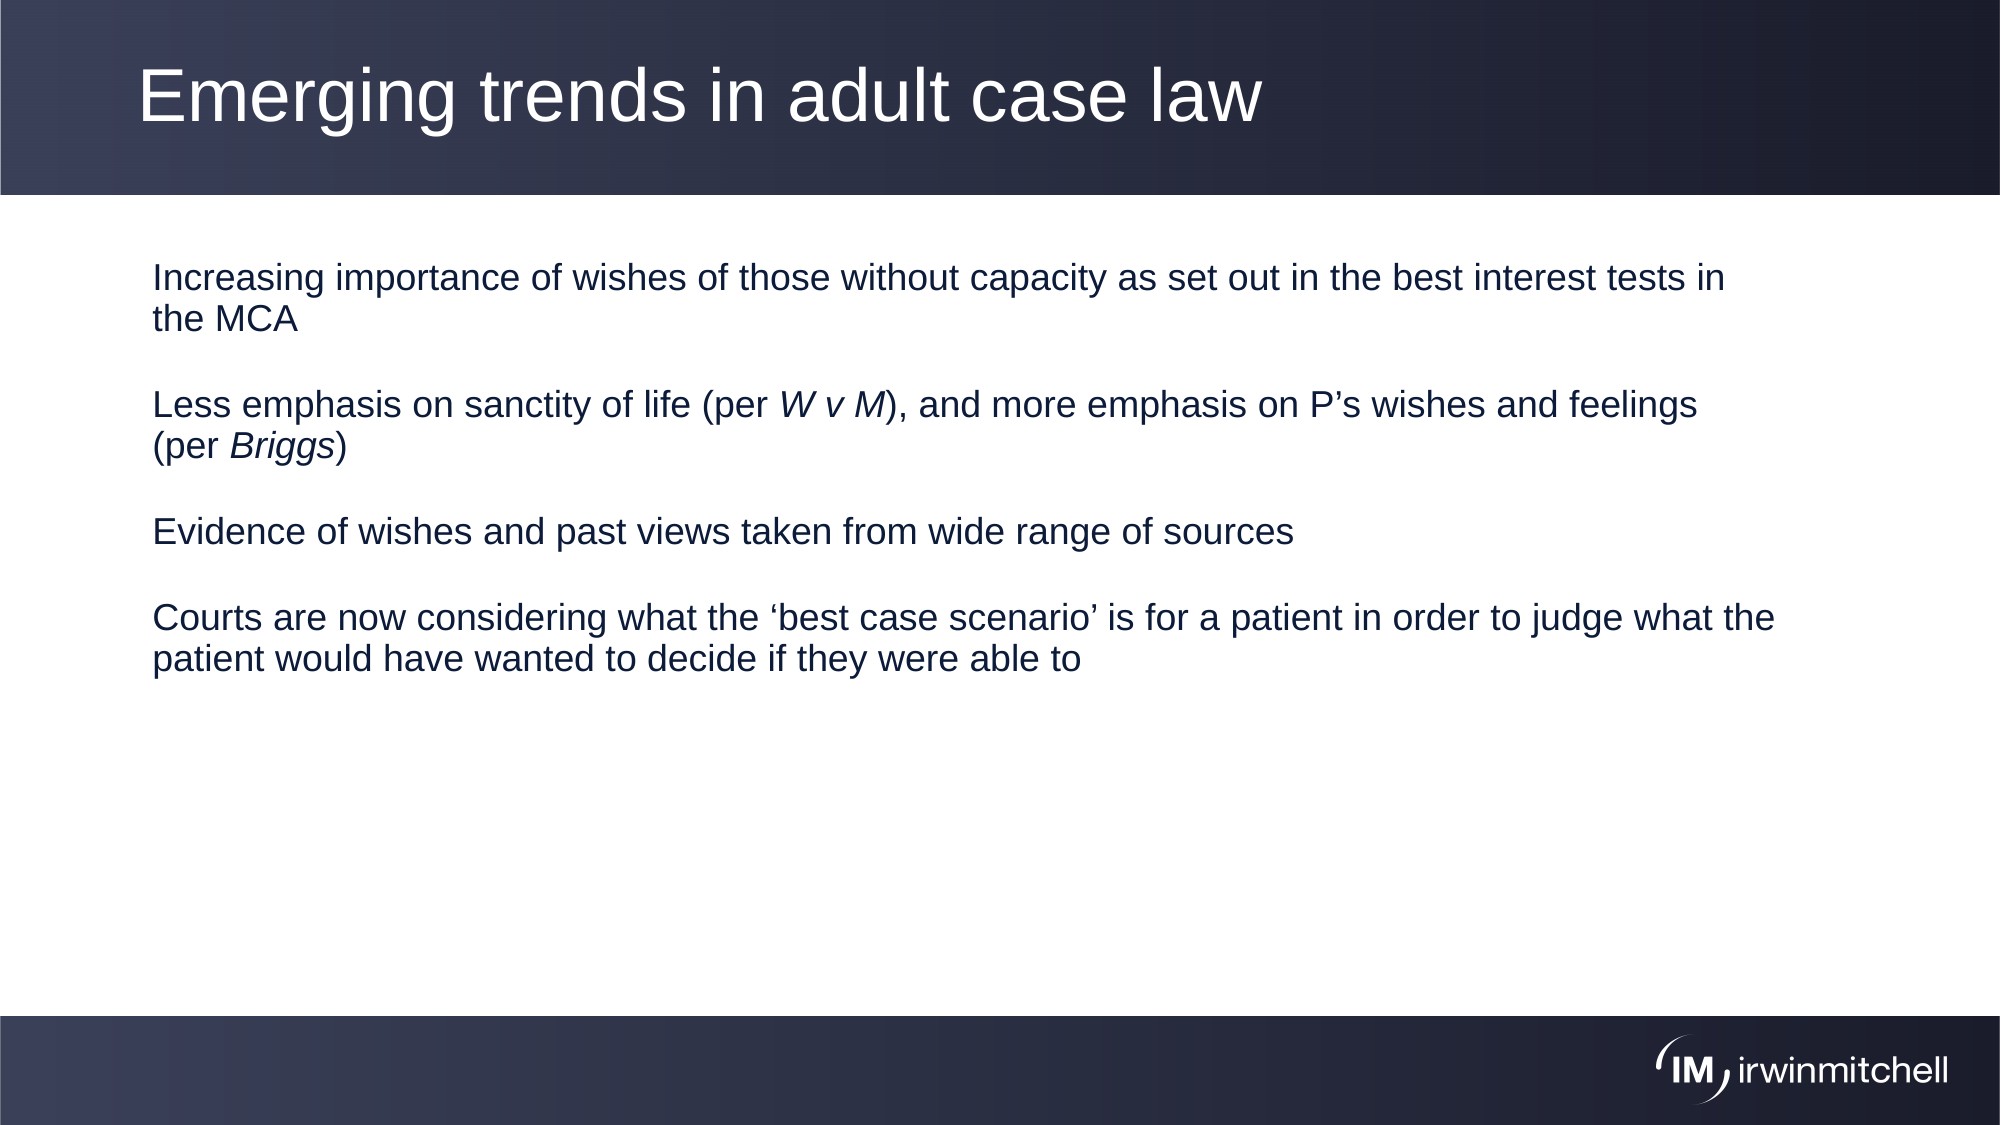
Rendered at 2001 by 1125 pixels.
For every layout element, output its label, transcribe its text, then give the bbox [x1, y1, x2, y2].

list Increasing importance of wishes of those without capacity as set out in the best interest tests in the MCA Less emphasis on sanctity of life (per W v M), and more emphasis on P’s wishes and feelings (per Briggs) Evidence of wishes and past views taken from wide range of sources Courts are now considering what the ‘best case scenario’ is for a patient in order to judge what the patient would have wanted to decide if they were able to [137, 251, 1863, 963]
picture [0, 0, 2000, 195]
picture [0, 1016, 2000, 1125]
title Emerging trends in adult case law [137, 42, 1863, 153]
